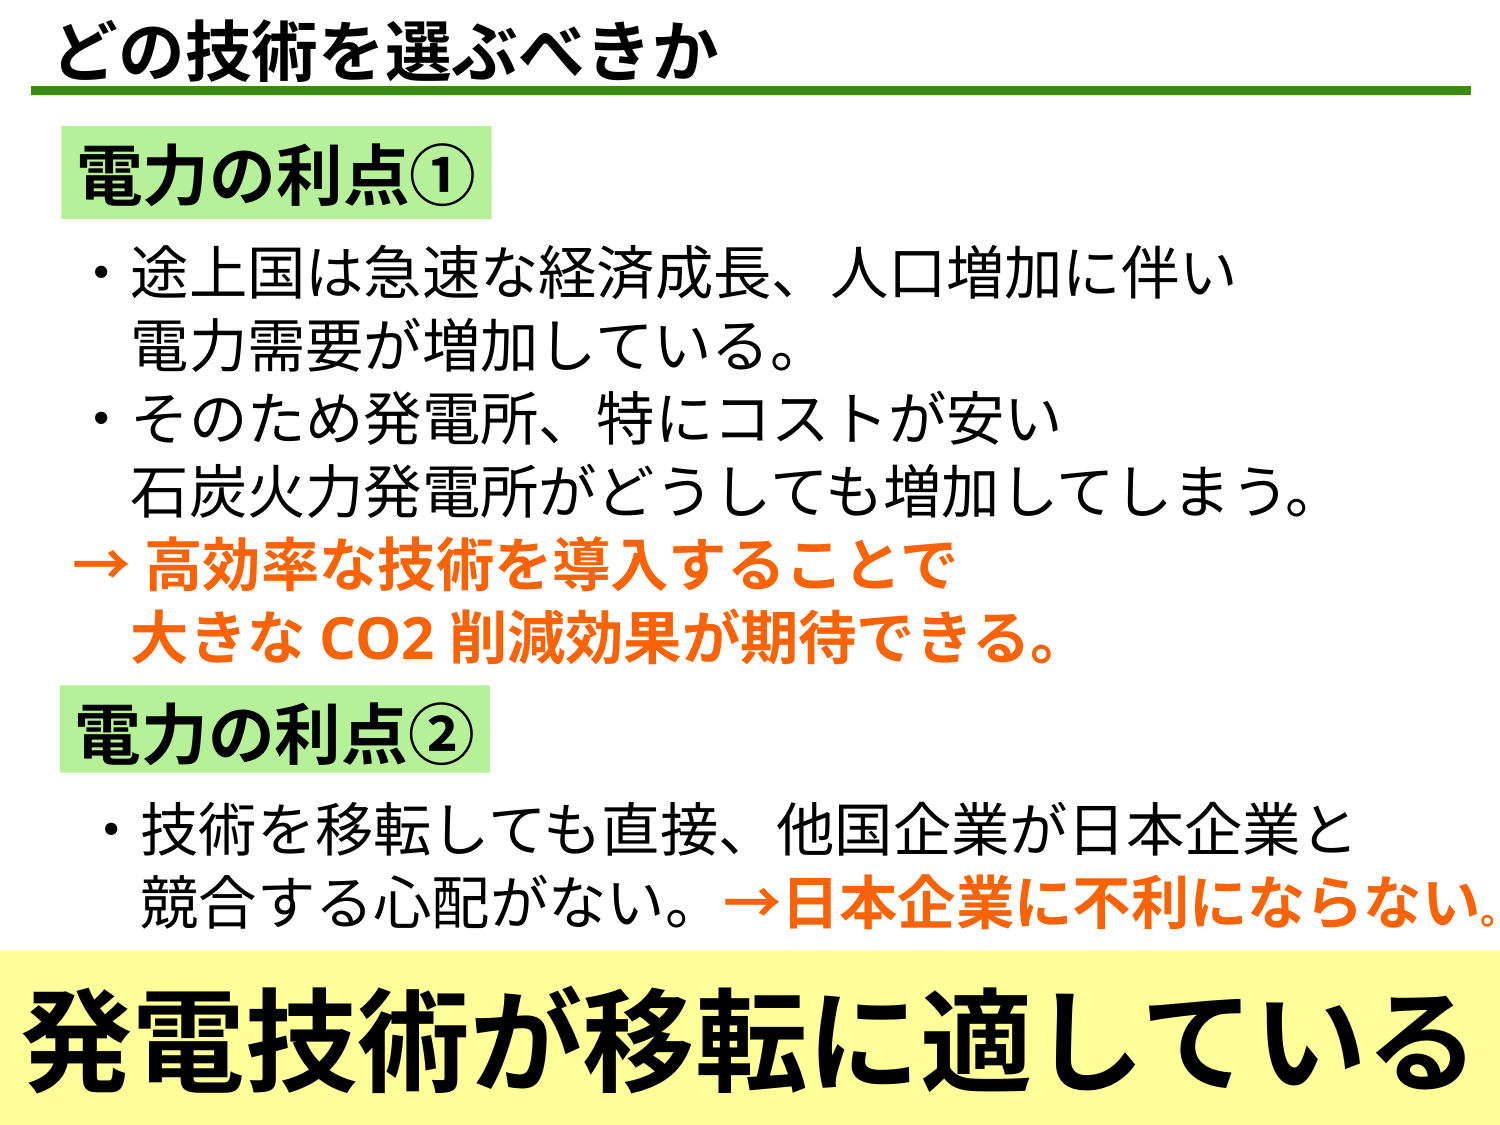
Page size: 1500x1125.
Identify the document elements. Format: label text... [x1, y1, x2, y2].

text_box ・途上国は急速な経済成長、人口増加に伴い 電力需要が増加している。 ・そのため発電所、特にコストが安い 石炭火力発電所がどうしても増加してしまう。 →高効率な技術を導入することで 大きなCO2削減効果が期待できる。 [57, 226, 1430, 679]
text_box 電力の利点② [59, 685, 491, 773]
text_box どの技術を選ぶべきか [36, 1, 735, 90]
text_box 発電技術が移転に適している [0, 949, 1500, 1125]
text_box 電力の利点① [61, 126, 492, 220]
text_box ・技術を移転しても直接、他国企業が日本企業と 競合する心配がない。→日本企業に不利にならない。 [67, 782, 1500, 944]
